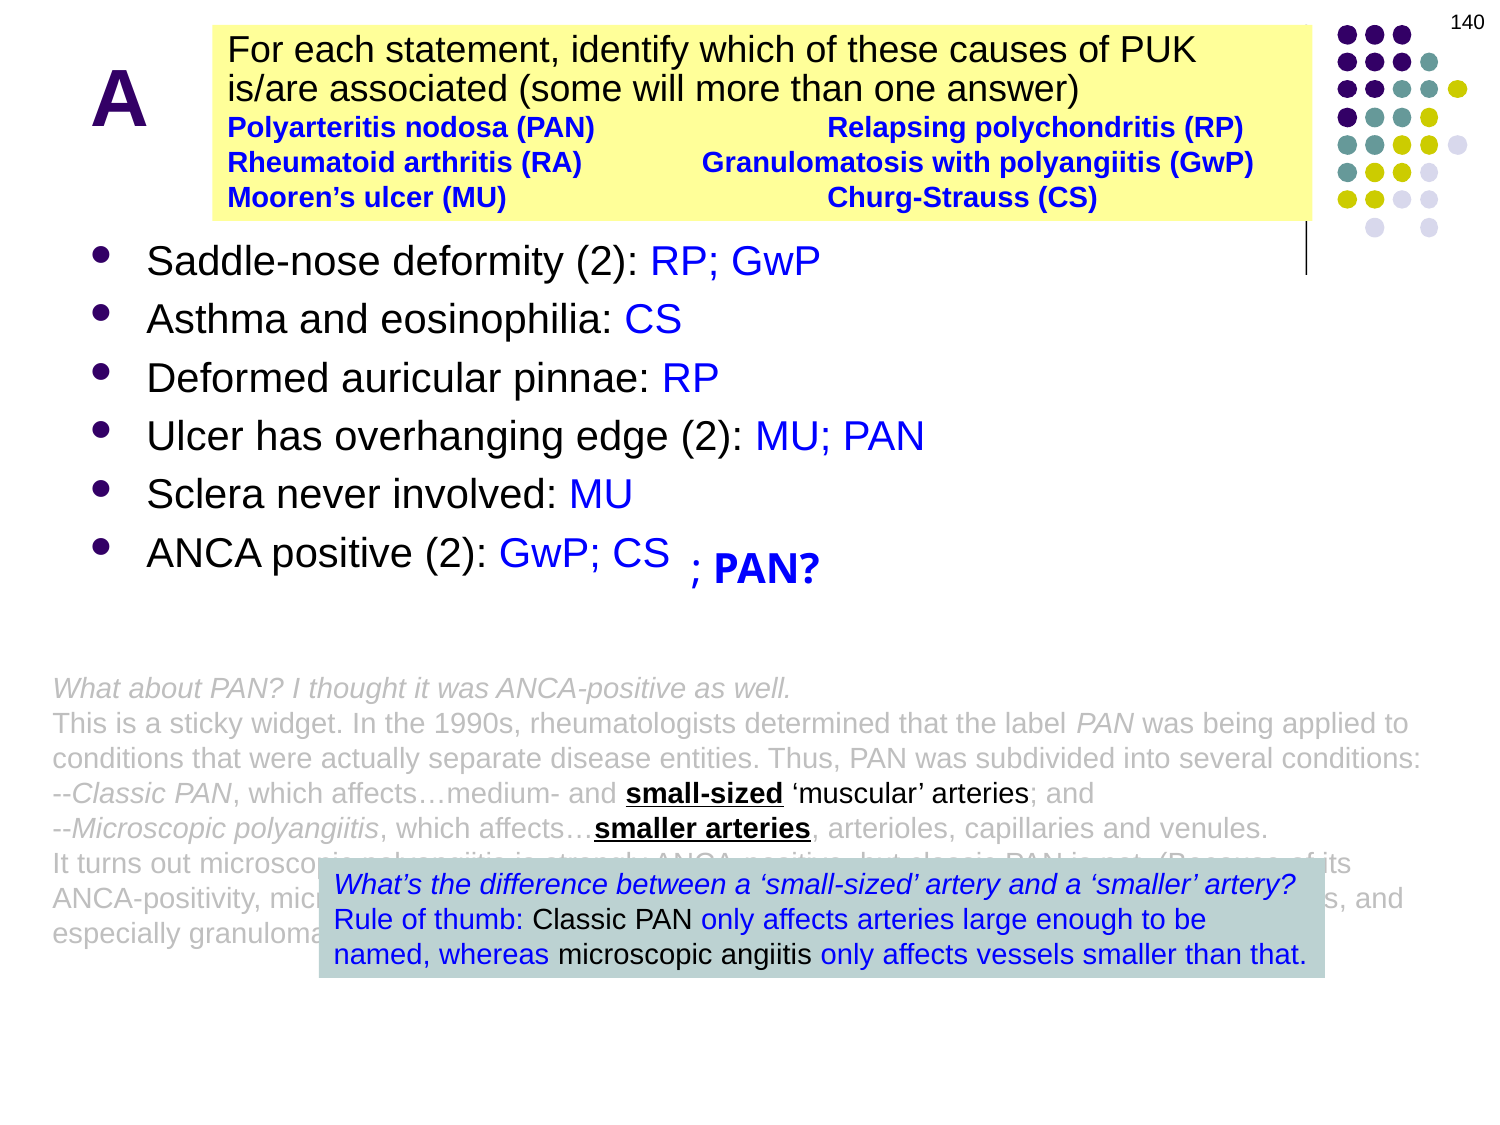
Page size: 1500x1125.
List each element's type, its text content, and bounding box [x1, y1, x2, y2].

text_box What’s the difference between a ‘small-sized’ artery and a ‘smaller’ artery? Rule of thumb: Classic PAN only affects arteries large enough to be named, whereas microscopic angiitis only affects vessels smaller than that. [318, 858, 1325, 978]
text_box For each statement, identify which of these causes of PUK is/are associated (some will more than one answer) Polyarteritis nodosa (PAN) Relapsing polychondritis (RP) Rheumatoid arthritis (RA) Granulomatosis with polyangiitis (GwP) Mooren’s ulcer (MU) Churg-Strauss (CS) [212, 24, 1313, 221]
slide_number 140 [1149, 1, 1500, 77]
text_box What about PAN? I thought it was ANCA-positive as well. This is a sticky widget. In the 1990s, rheumatologists determined that the label PAN was being applied to conditions that were actually separate disease entities. Thus, PAN was subdivided into several conditions: --Classic PAN, which affects…medium- and small-sized ‘muscular’ arteries; and --Microscopic polyangiitis, which affects…smaller arteries, arterioles, capillaries and venules. It turns out microscopic polyangiitis is strongly ANCA-positive, but classic PAN is not. (Because of its ANCA-positivity, microscopic angiitis is now considered to be more closely related to Churg-Strauss, and especially granulomatosis with polyangiitis, than it is to PAN). [37, 662, 1463, 957]
text_box ; PAN? [676, 534, 835, 600]
title A [75, 20, 1149, 150]
list Saddle-nose deformity (2): RP; GwP Asthma and eosinophilia: CS Deformed auricular pinnae: RP Ulcer has overhanging edge (2): MU; PAN Sclera never involved: MU ANCA positive (2): GwP; CS [75, 226, 1425, 662]
